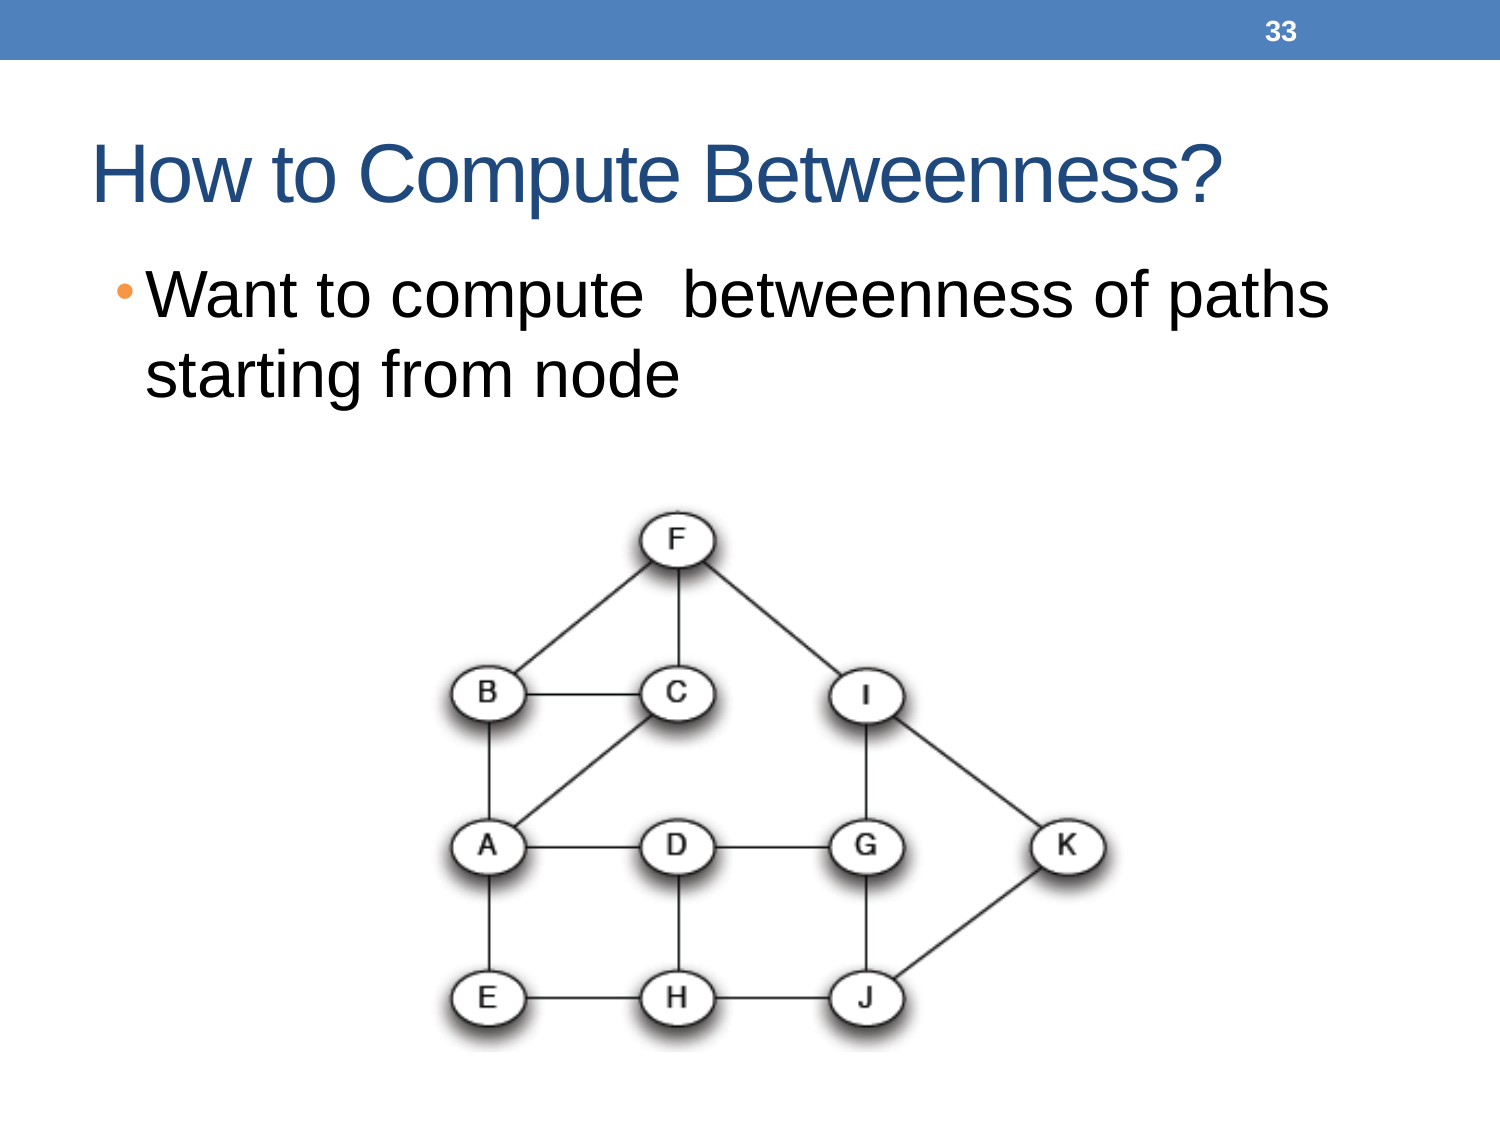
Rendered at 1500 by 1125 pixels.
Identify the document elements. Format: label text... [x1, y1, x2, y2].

picture [418, 491, 1126, 1052]
slide_number 33 [1250, 3, 1425, 57]
title How to Compute Betweenness? [75, 87, 1425, 250]
